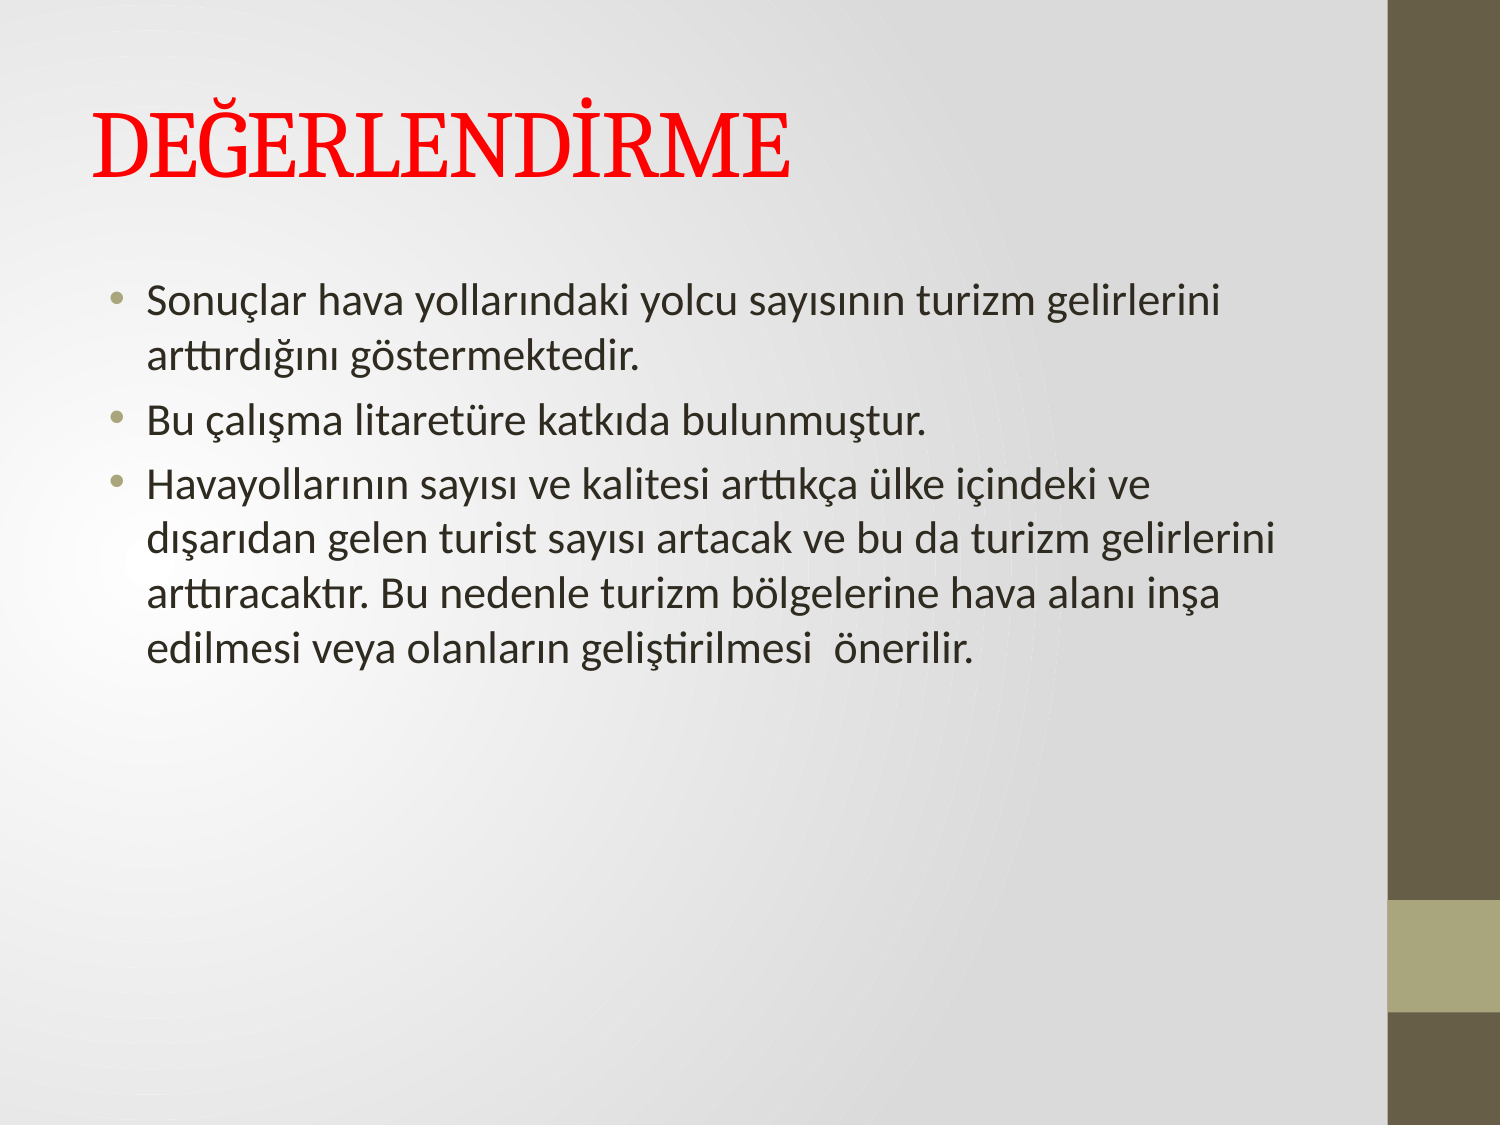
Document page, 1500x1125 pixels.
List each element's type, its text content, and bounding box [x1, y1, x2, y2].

list Sonuçlar hava yollarındaki yolcu sayısının turizm gelirlerini arttırdığını göstermektedir. Bu çalışma litaretüre katkıda bulunmuştur. Havayollarının sayısı ve kalitesi arttıkça ülke içindeki ve dışarıdan gelen turist sayısı artacak ve bu da turizm gelirlerini arttıracaktır. Bu nedenle turizm bölgelerine hava alanı inşa edilmesi veya olanların geliştirilmesi önerilir. [75, 262, 1325, 1050]
title DEĞERLENDİRME [75, 45, 1325, 233]
